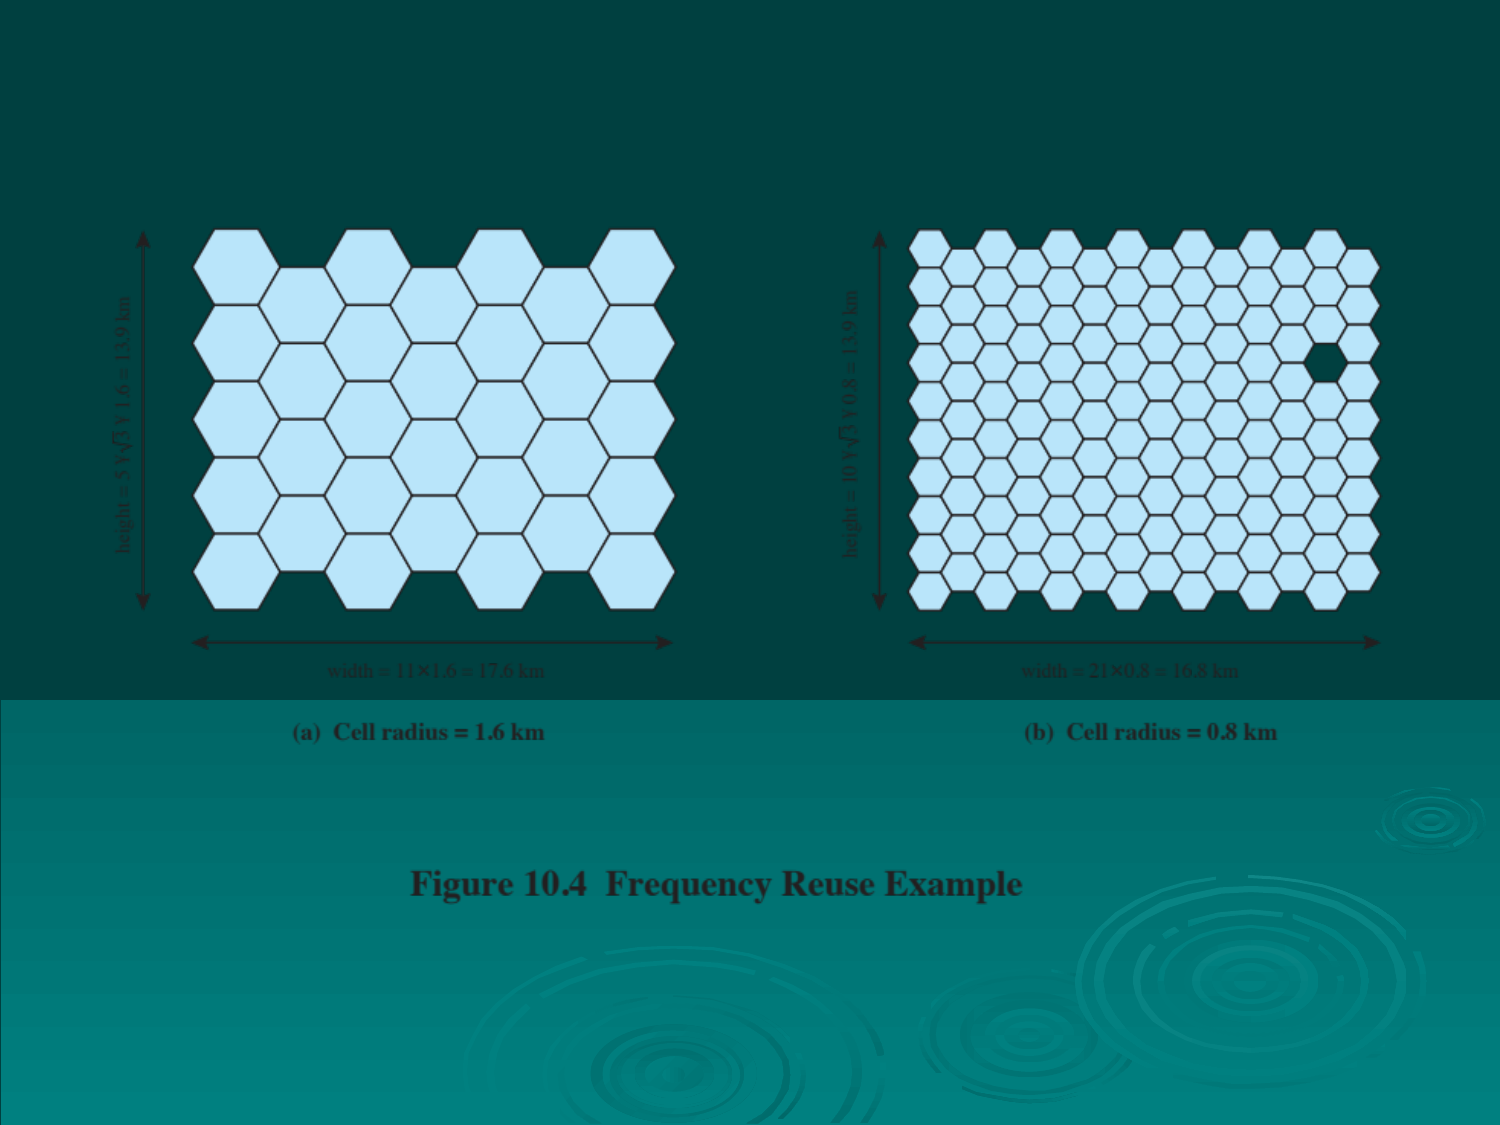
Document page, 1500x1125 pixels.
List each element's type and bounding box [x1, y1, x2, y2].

picture [62, 162, 1438, 938]
